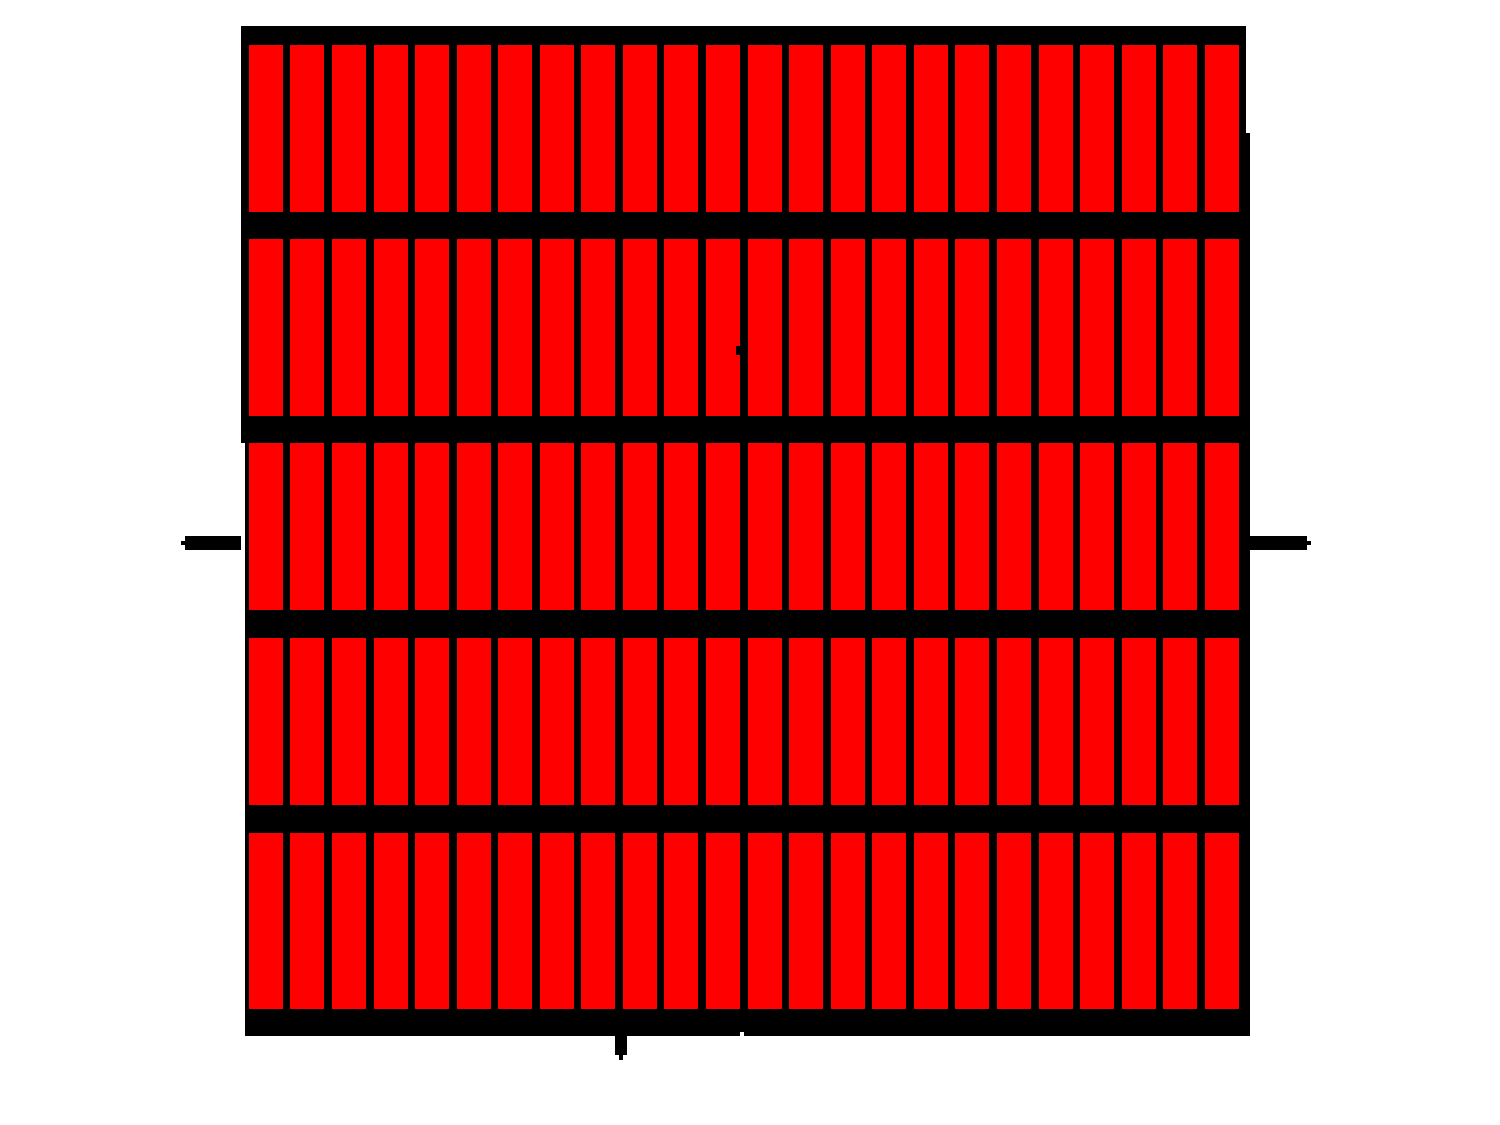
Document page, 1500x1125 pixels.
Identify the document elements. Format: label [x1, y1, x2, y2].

text_box [0, 0, 1500, 1125]
